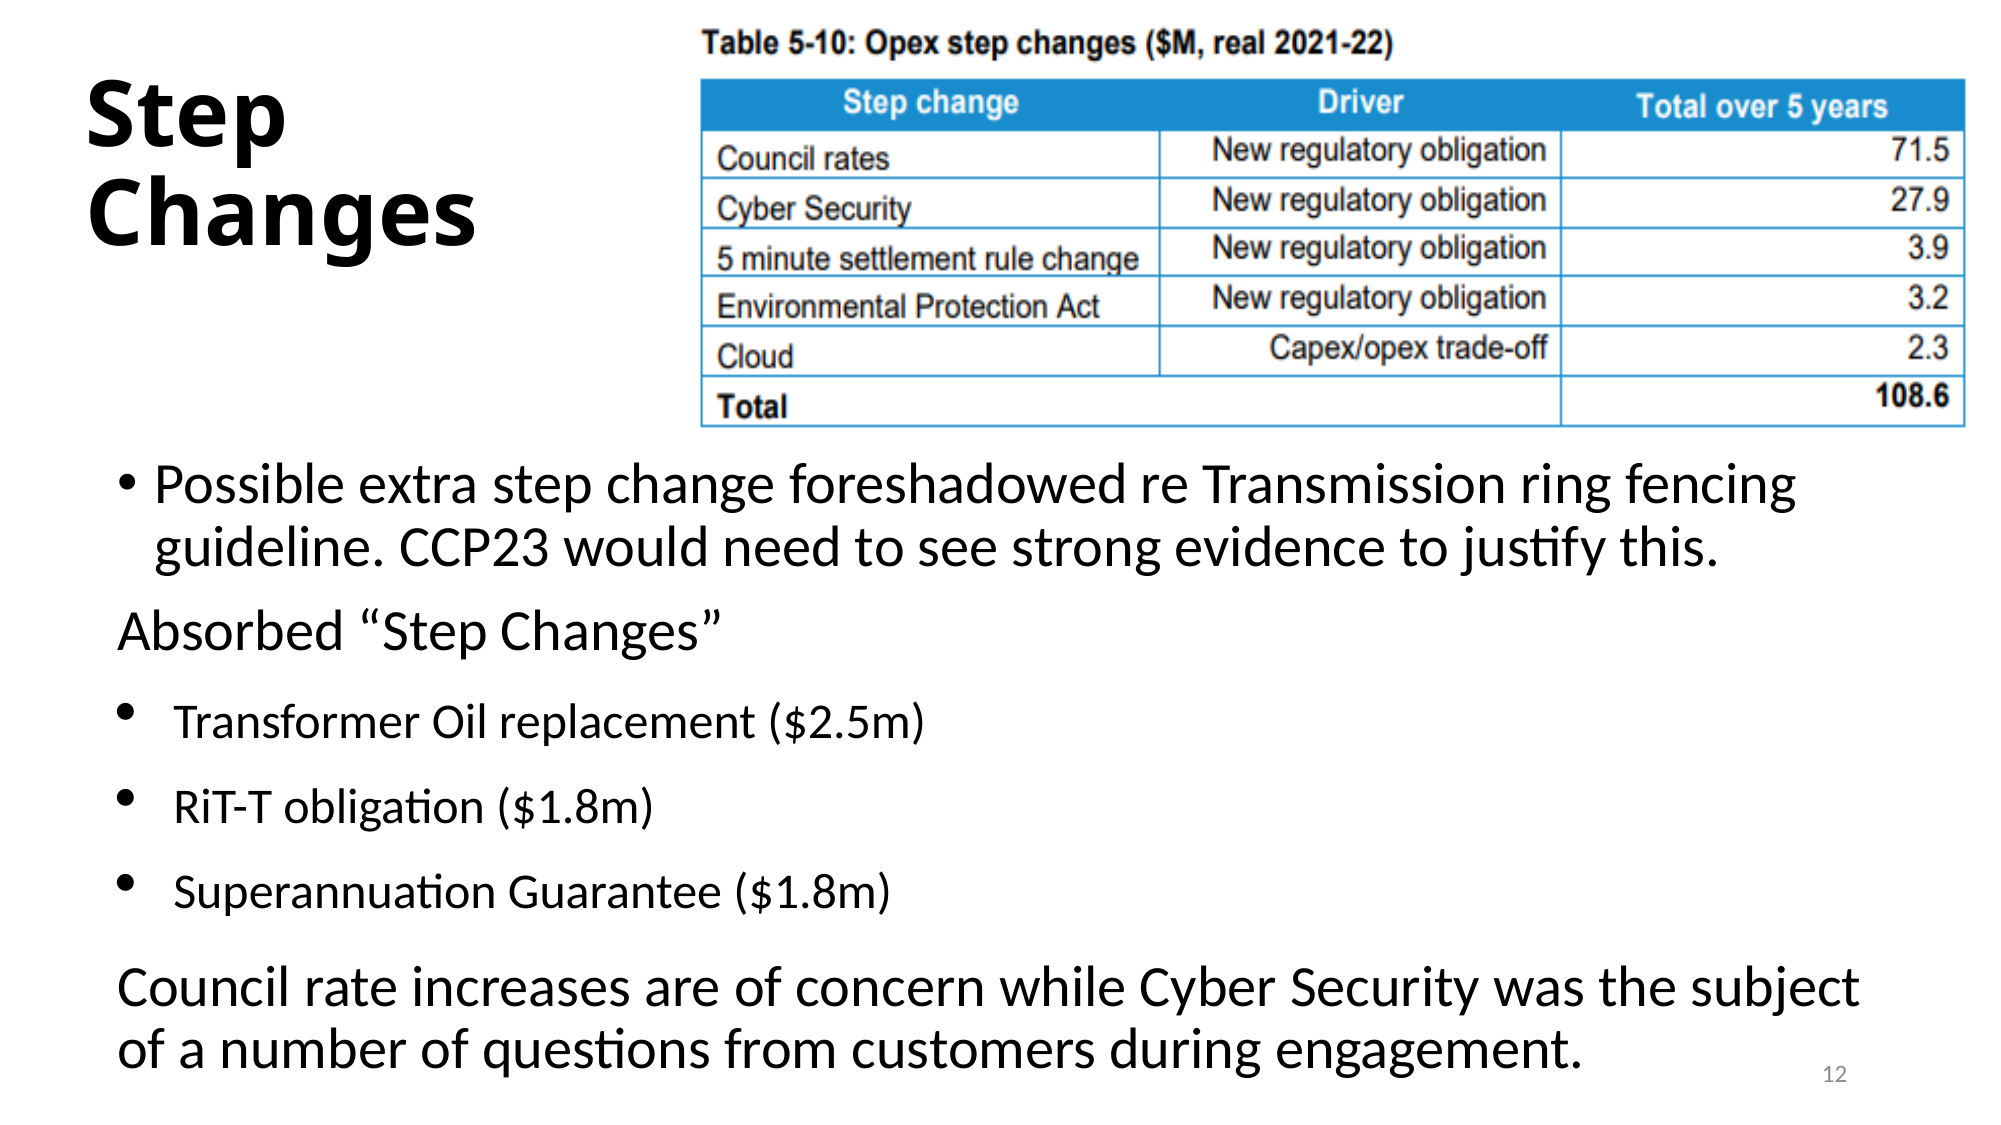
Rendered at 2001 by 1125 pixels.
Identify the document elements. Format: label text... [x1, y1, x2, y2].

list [690, 18, 1978, 446]
list Possible extra step change foreshadowed re Transmission ring fencing guideline. CCP23 would need to see strong evidence to justify this. Absorbed “Step Changes” Transformer Oil replacement ($2.5m) RiT-T obligation ($1.8m) Superannuation Guarantee ($1.8m) Council rate increases are of concern while Cyber Security was the subject of a number of questions from customers during engagement. [102, 445, 1915, 1106]
title Step Changes [70, 57, 634, 276]
slide_number 12 [1412, 1042, 1863, 1103]
